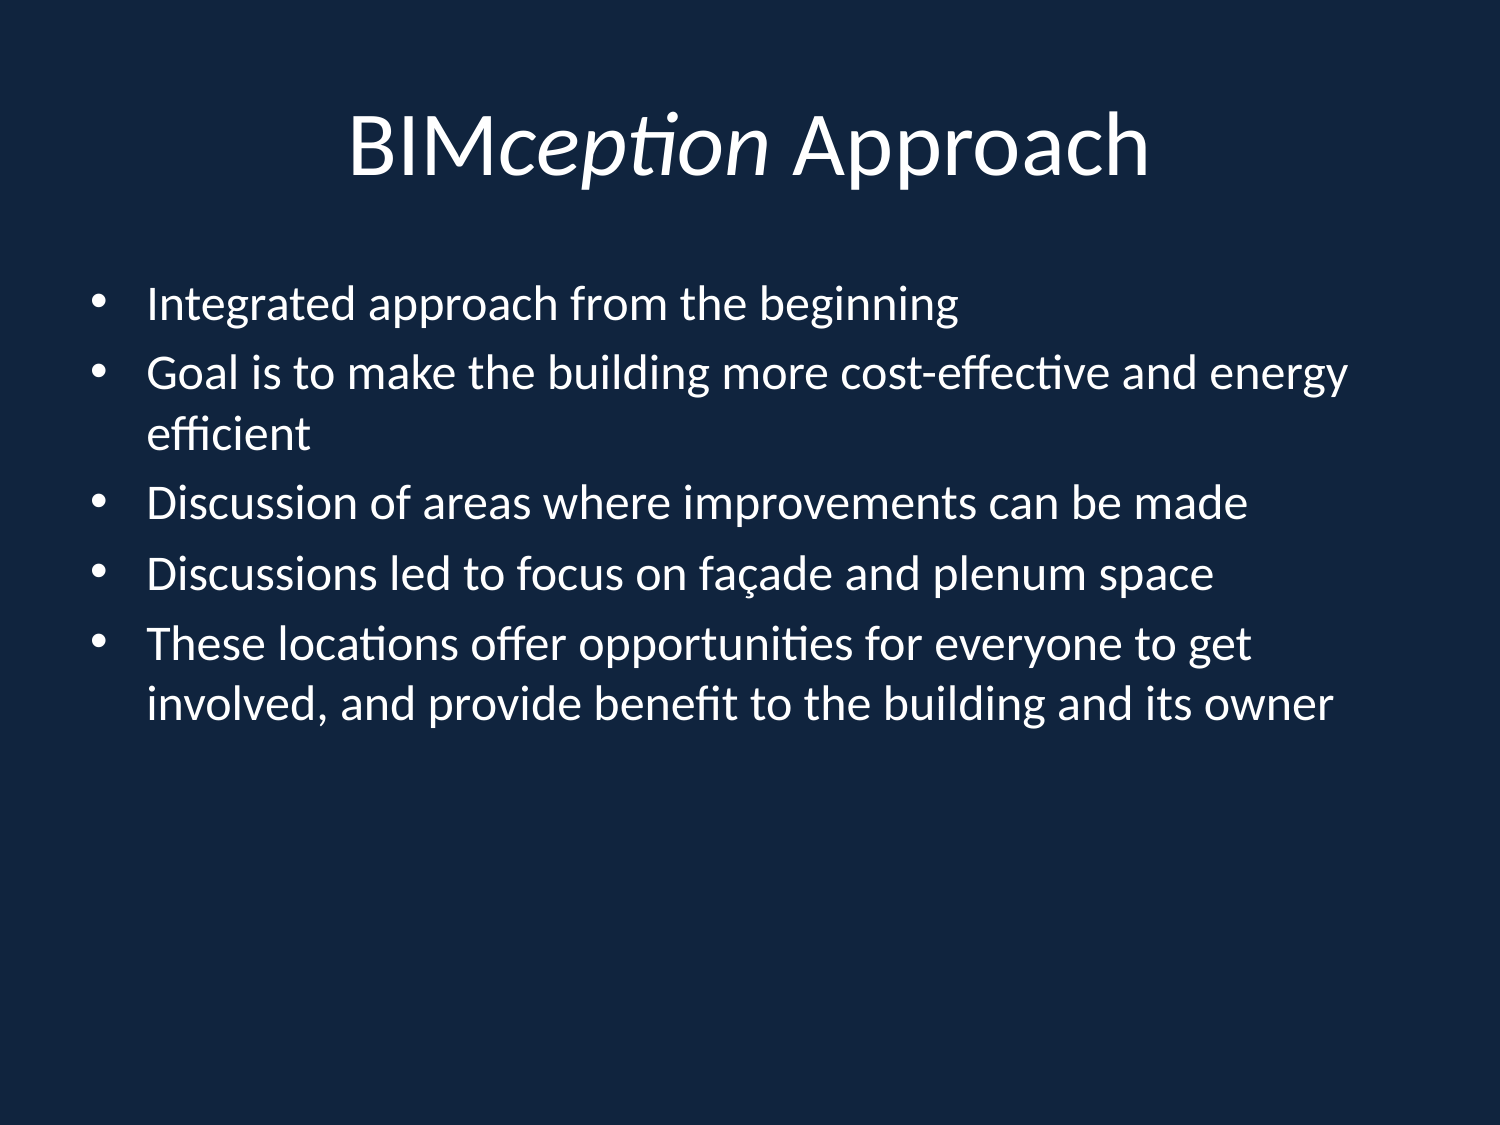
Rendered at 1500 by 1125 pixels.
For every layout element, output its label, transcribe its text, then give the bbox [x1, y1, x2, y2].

list Integrated approach from the beginning Goal is to make the building more cost-effective and energy efficient Discussion of areas where improvements can be made Discussions led to focus on façade and plenum space These locations offer opportunities for everyone to get involved, and provide benefit to the building and its owner [75, 262, 1425, 1005]
title BIMception Approach [75, 45, 1425, 233]
